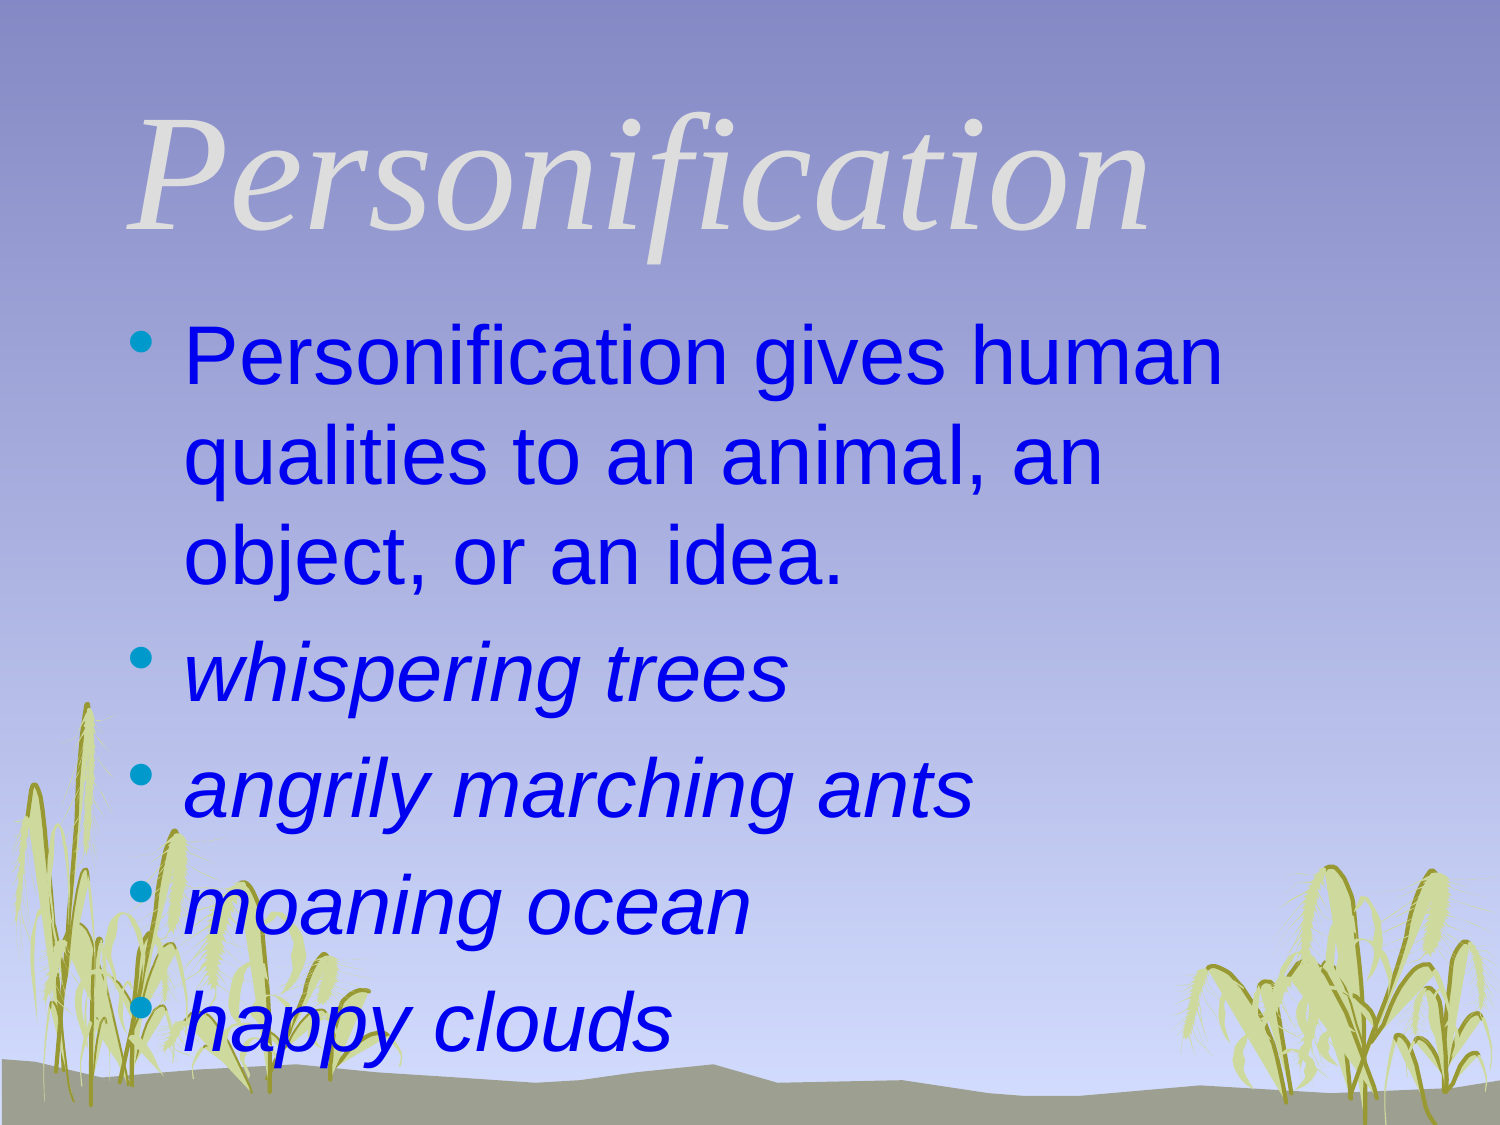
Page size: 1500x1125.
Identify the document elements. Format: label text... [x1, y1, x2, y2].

list Personification gives human qualities to an animal, an object, or an idea. whispering trees angrily marching ants moaning ocean happy clouds [112, 293, 1388, 969]
title Personification [112, 68, 1388, 257]
